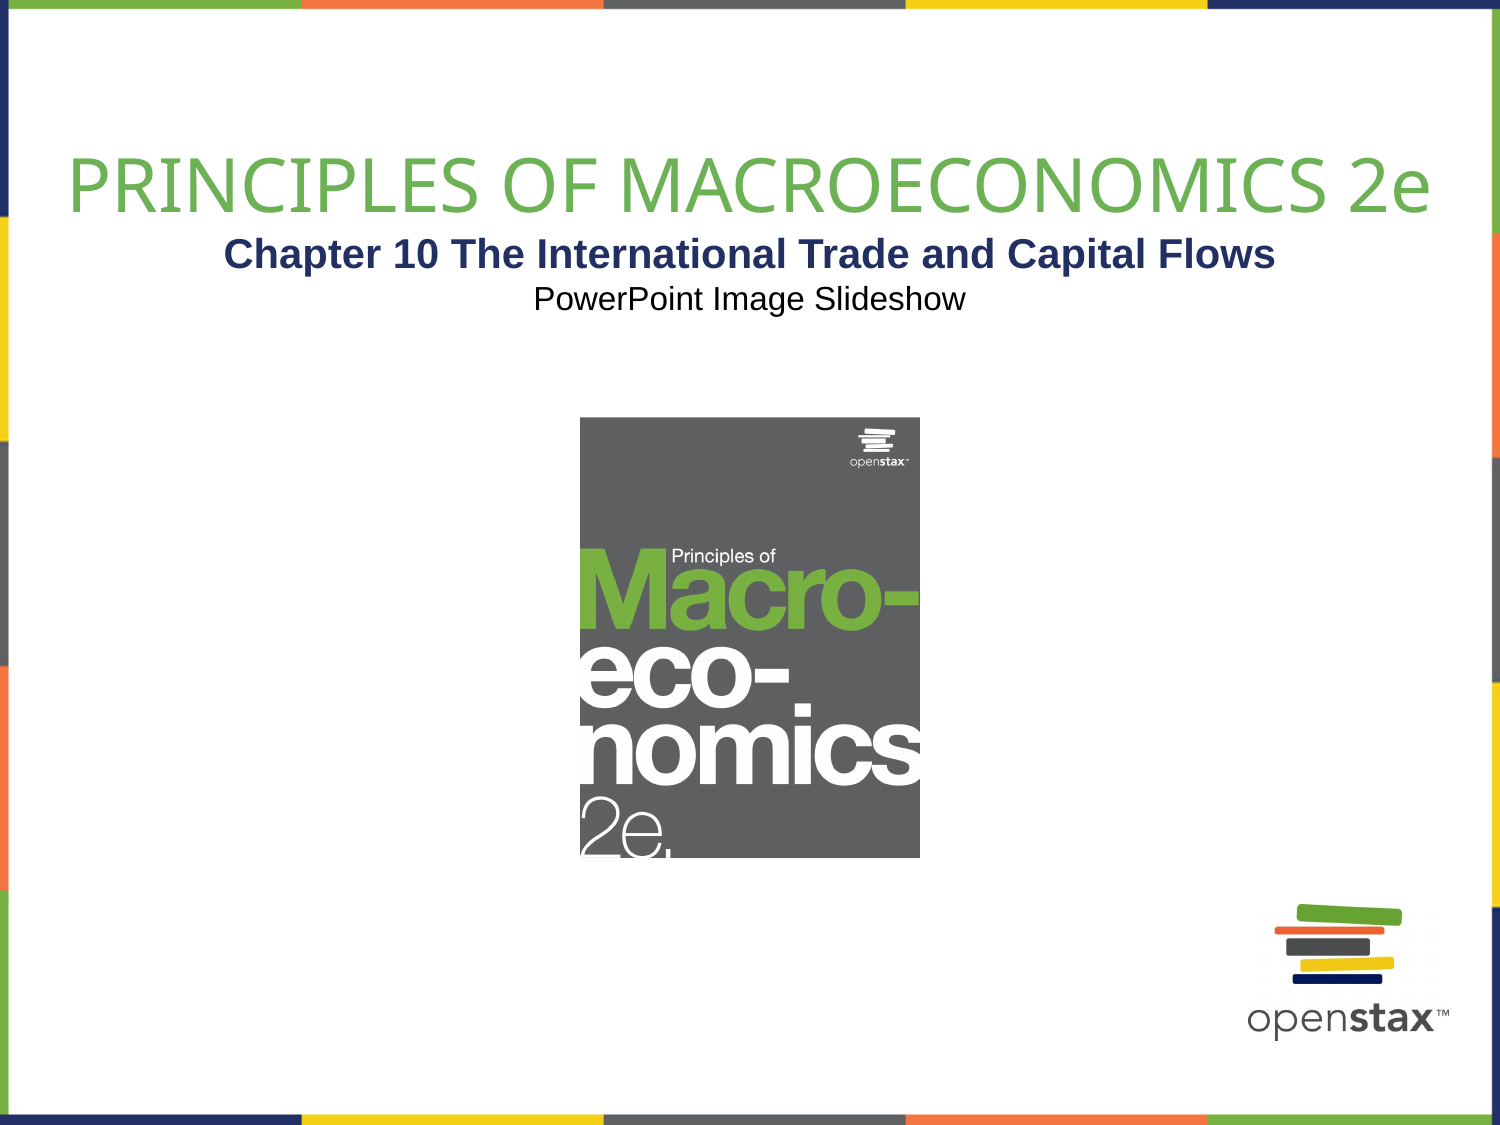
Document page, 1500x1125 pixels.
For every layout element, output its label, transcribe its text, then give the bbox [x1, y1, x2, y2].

picture [0, 0, 1500, 129]
text_box PRINCIPLES OF MACROECONOMICS 2e Chapter 10 The International Trade and Capital Flows PowerPoint Image Slideshow [0, 129, 1500, 246]
picture [0, 246, 1500, 1125]
